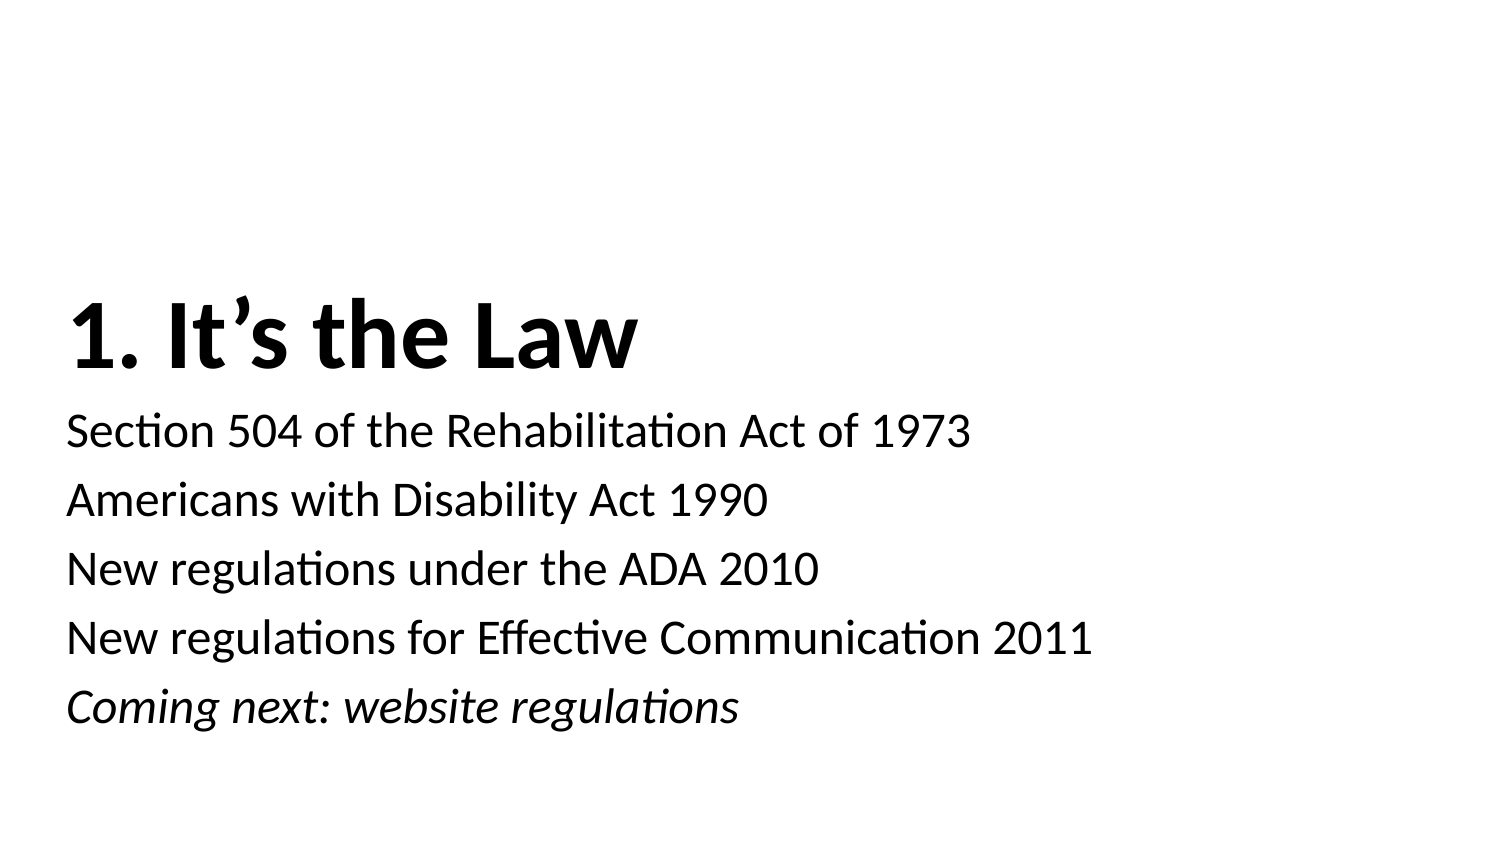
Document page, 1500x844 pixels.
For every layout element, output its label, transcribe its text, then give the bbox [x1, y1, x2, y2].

list 1. It’s the Law Section 504 of the Rehabilitation Act of 1973 Americans with Disability Act 1990 New regulations under the ADA 2010 New regulations for Effective Communication 2011 Coming next: website regulations [51, 149, 1449, 815]
